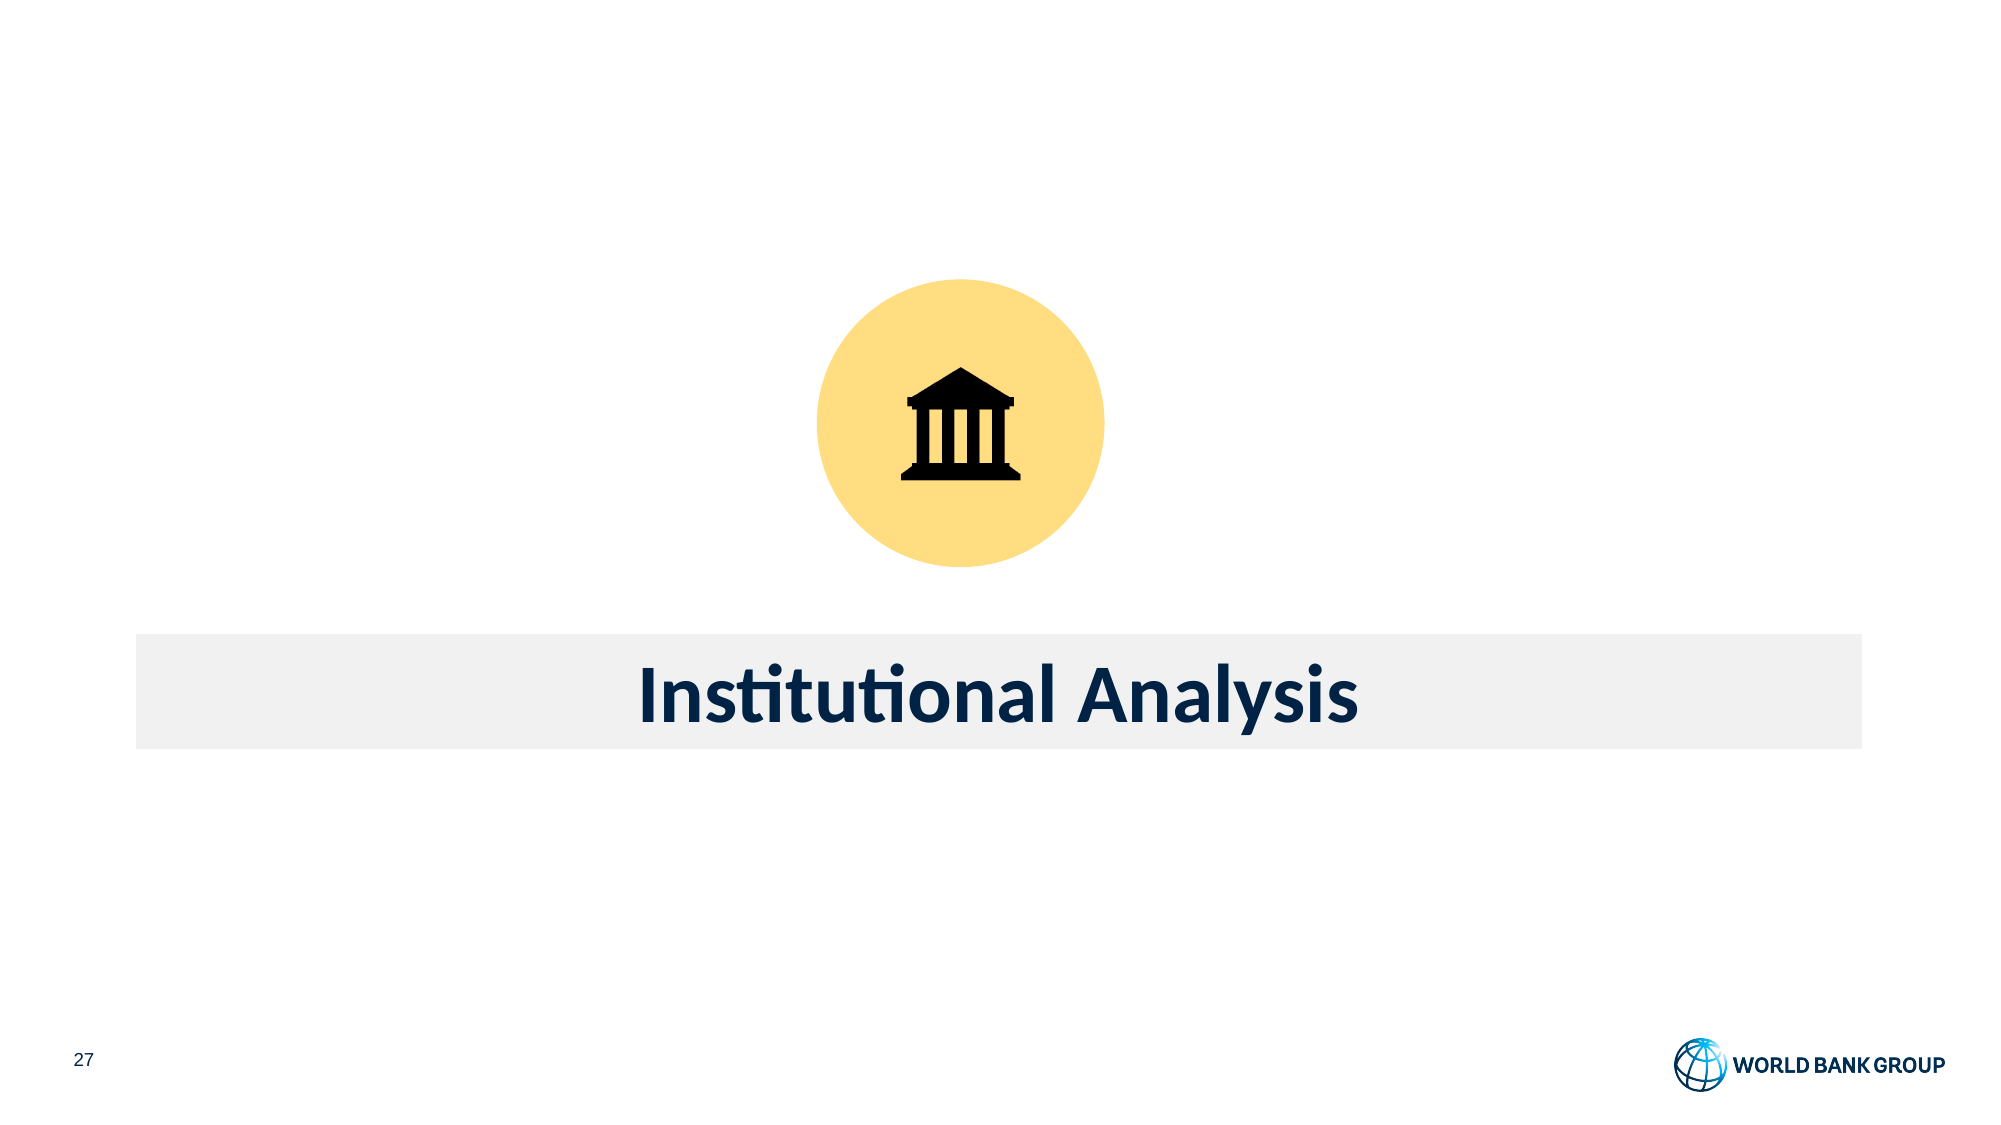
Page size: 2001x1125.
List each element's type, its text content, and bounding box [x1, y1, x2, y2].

picture [885, 348, 1036, 499]
title Institutional Analysis [136, 634, 1862, 749]
picture [1674, 1038, 1945, 1092]
text_box [816, 279, 1105, 568]
picture [1698, 1049, 1705, 1059]
picture [1690, 1048, 1698, 1055]
